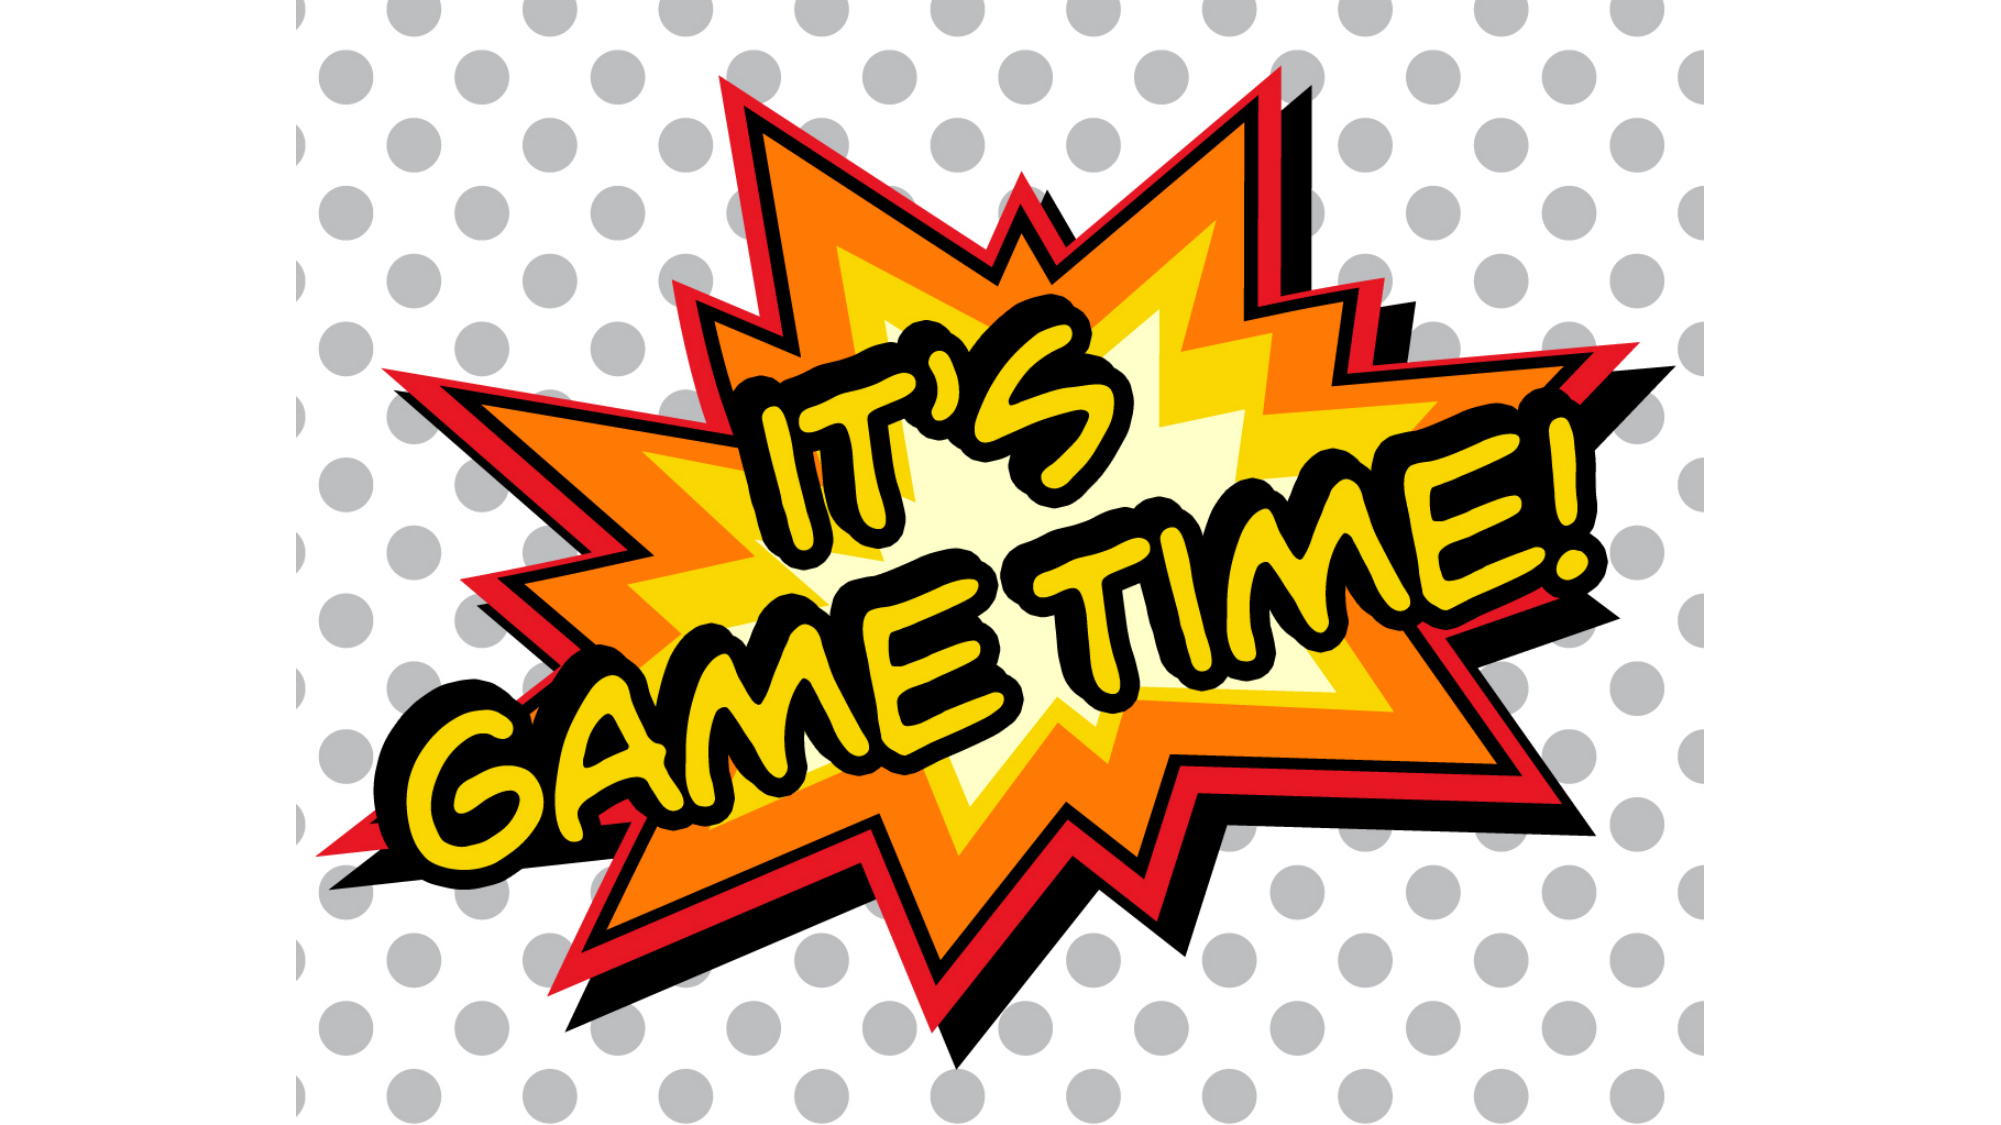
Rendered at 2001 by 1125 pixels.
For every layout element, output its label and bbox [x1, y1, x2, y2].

picture [296, 0, 1704, 1125]
